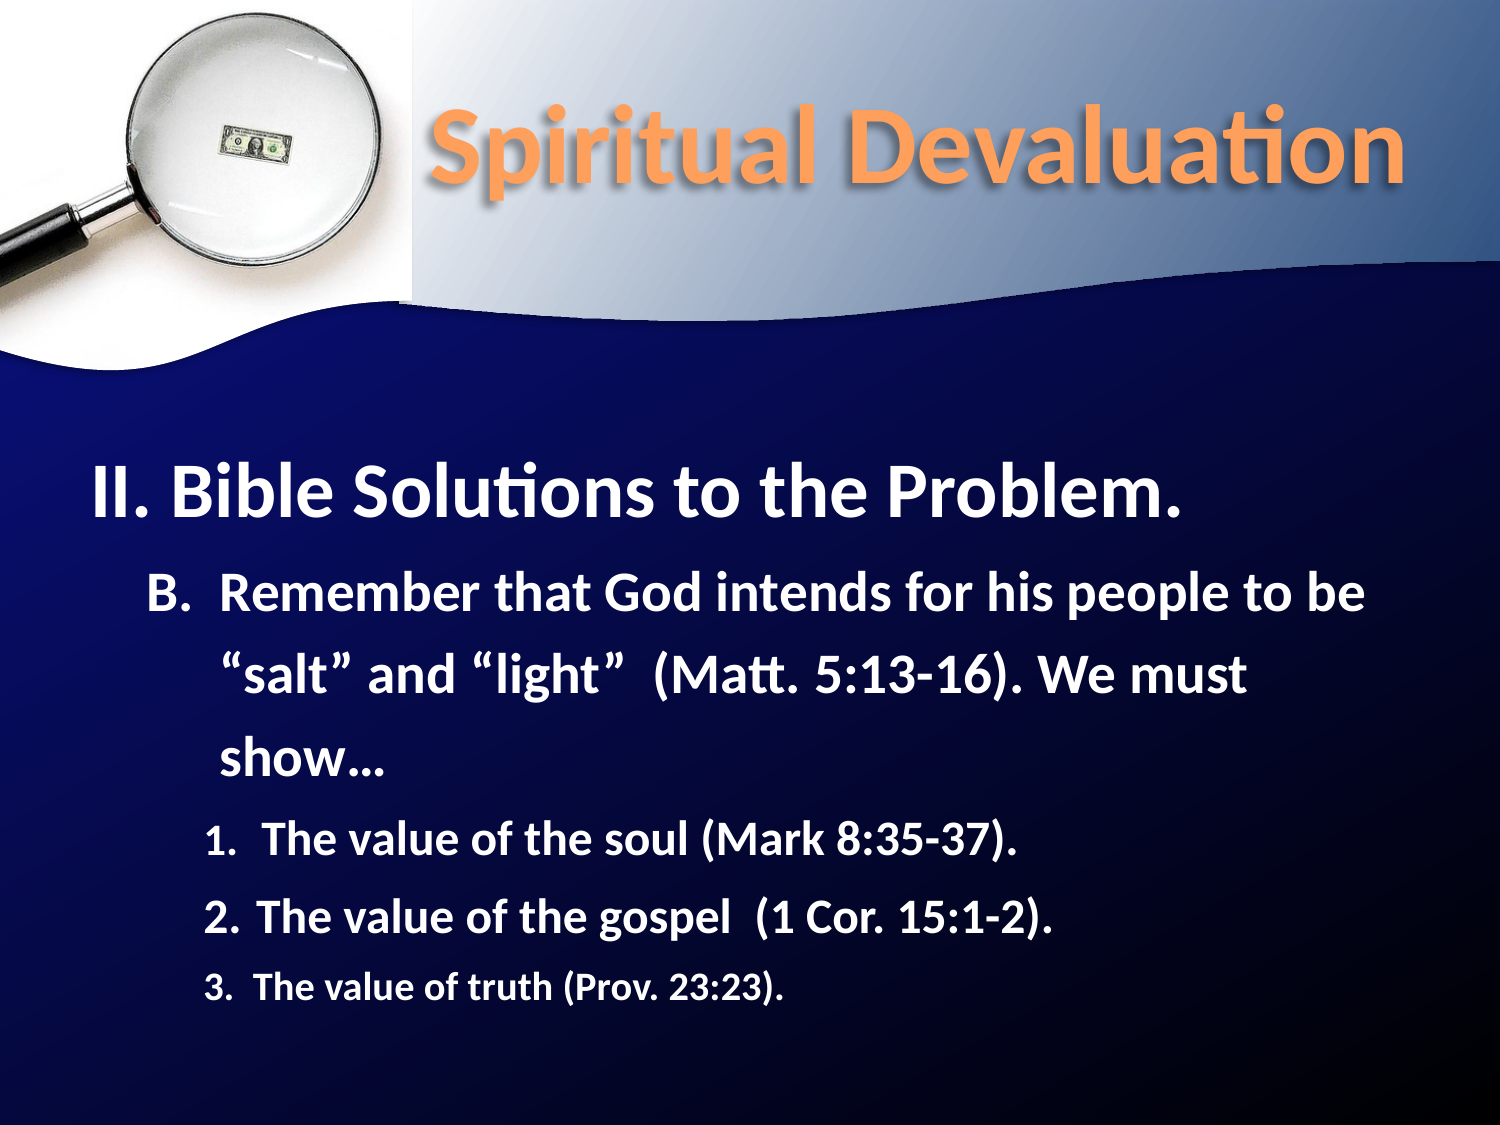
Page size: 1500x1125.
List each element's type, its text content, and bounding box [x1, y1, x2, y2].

title Spiritual Devaluation [75, 45, 1425, 233]
list II. Bible Solutions to the Problem. Remember that God intends for his people to be “salt” and “light” (Matt. 5:13-16). We must show… The value of the soul (Mark 8:35-37). The value of the gospel (1 Cor. 15:1-2). 3. The value of truth (Prov. 23:23). [75, 412, 1425, 1075]
picture [0, 0, 412, 371]
